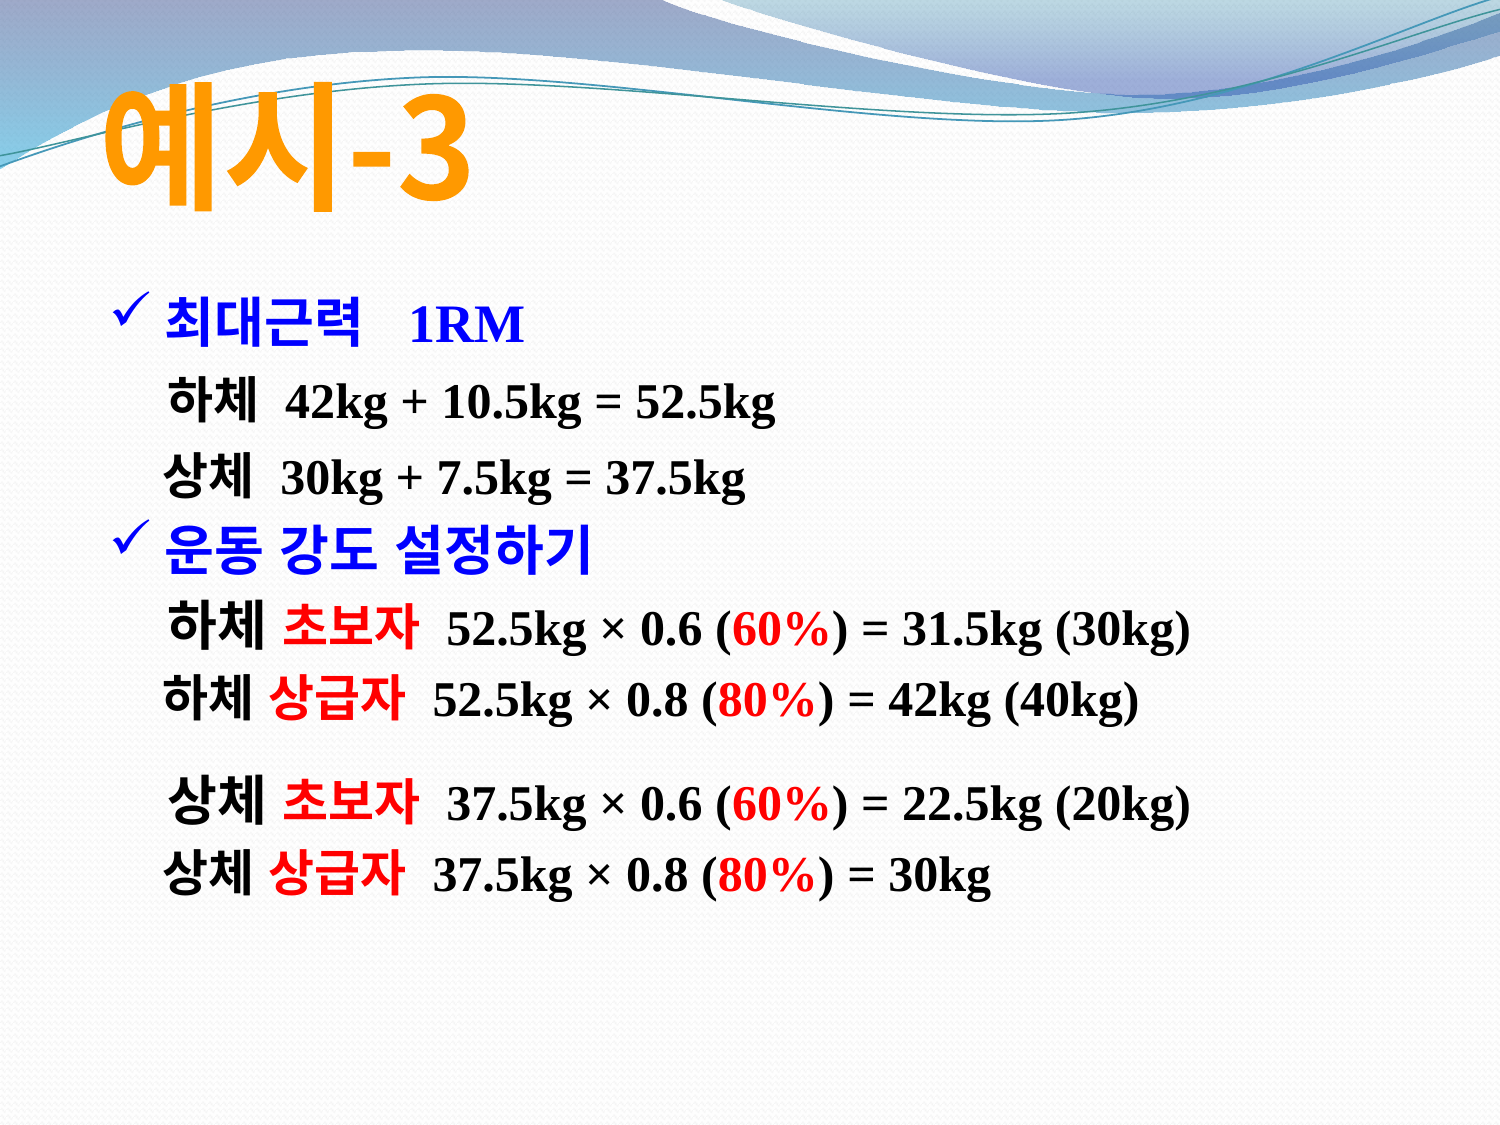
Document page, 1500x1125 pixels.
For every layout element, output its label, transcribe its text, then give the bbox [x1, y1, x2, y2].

text_box 최대근력 1RM 하체 42kg + 10.5kg = 52.5kg 상체 30kg + 7.5kg = 37.5kg 운동 강도 설정하기 하체 초보자 52.5kg × 0.6 (60%) = 31.5kg (30kg) 하체 상급자 52.5kg × 0.8 (80%) = 42kg (40kg) 상체 초보자 37.5kg × 0.6 (60%) = 22.5kg (20kg) 상체 상급자 37.5kg × 0.8 (80%) = 30kg [93, 281, 1306, 950]
